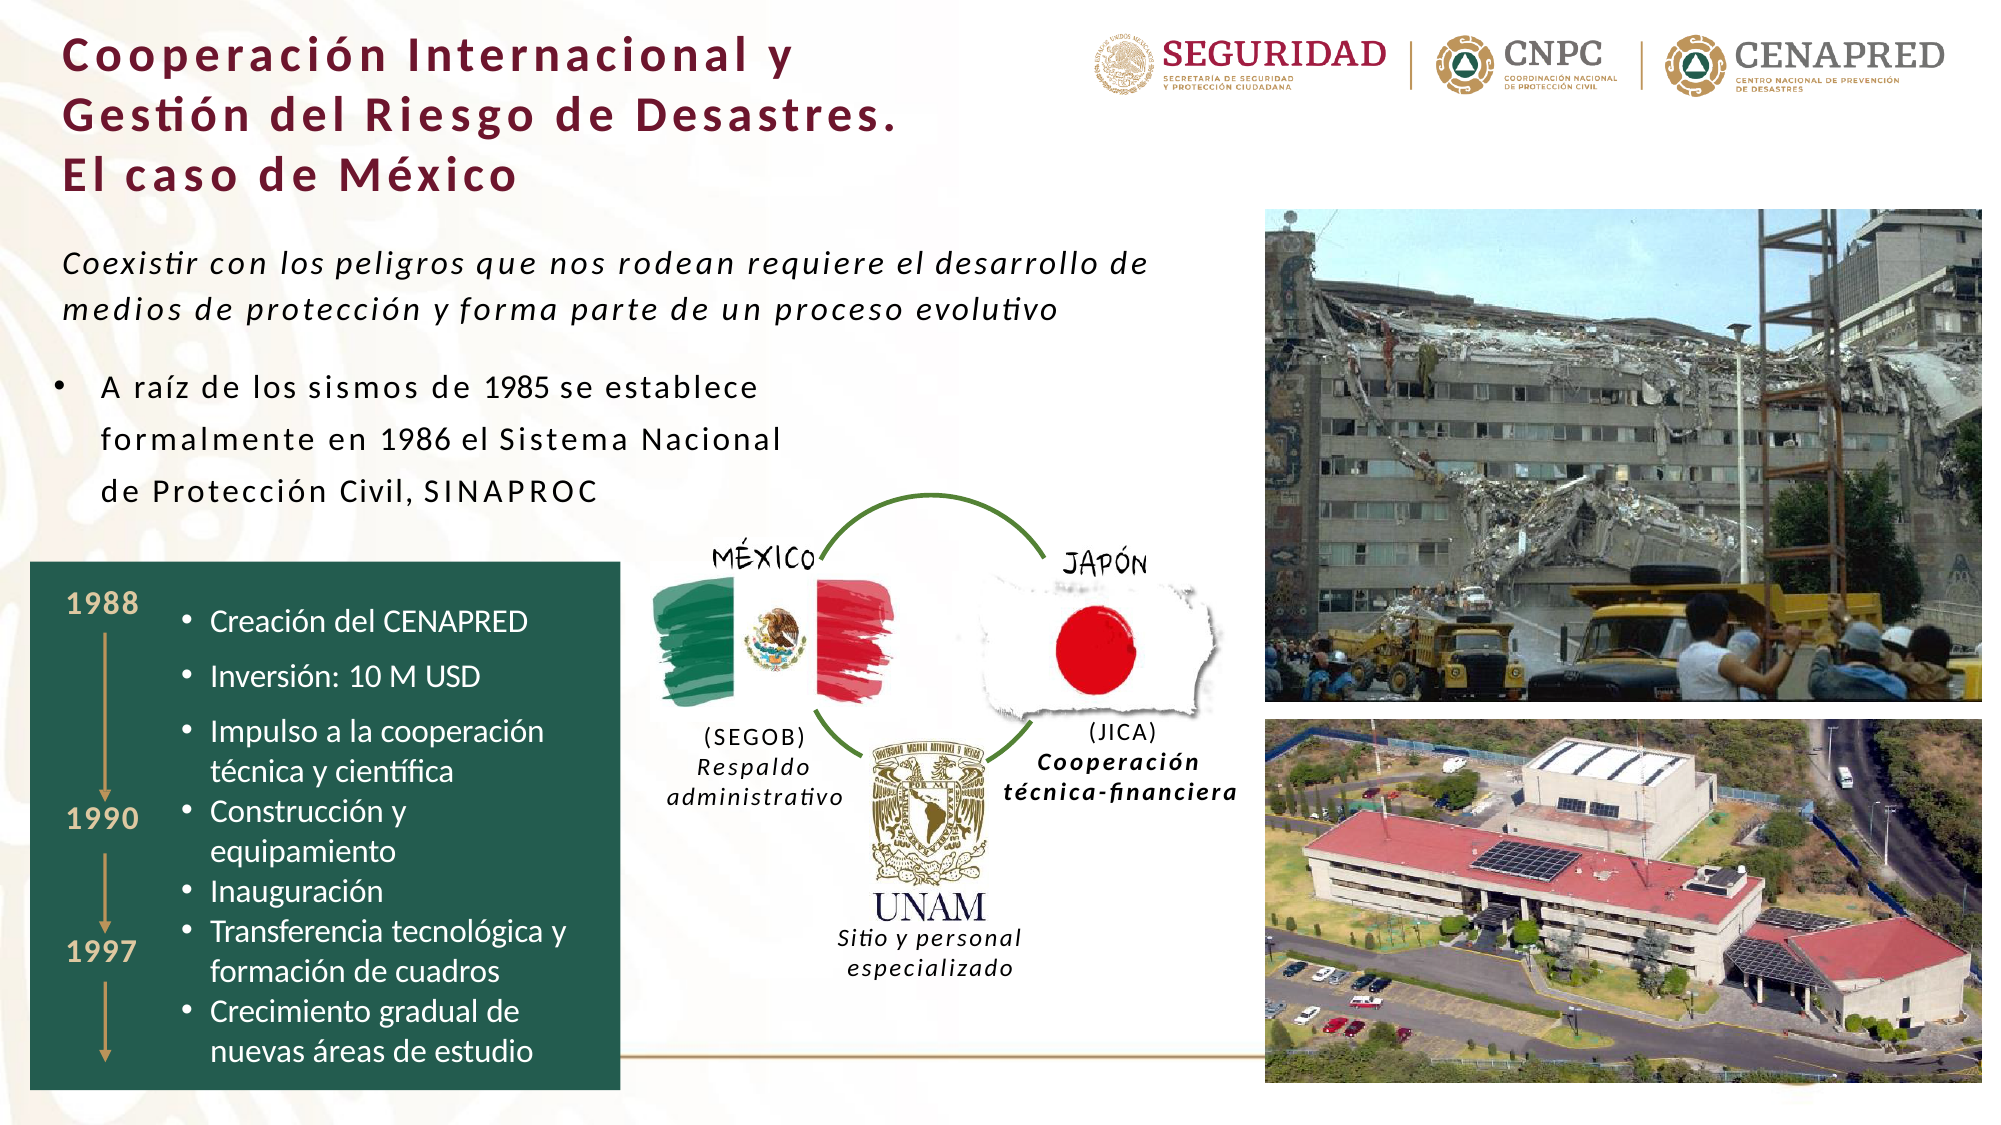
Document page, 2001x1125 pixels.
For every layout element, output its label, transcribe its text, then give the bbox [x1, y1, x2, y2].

text_box [30, 561, 621, 1091]
title Cooperación Internacional y Gestión del Riesgo de Desastres. El caso de México [60, 19, 918, 210]
text_box Sitio y personal especializado [835, 918, 1032, 981]
text_box (JICA) Cooperación técnica-financiera [1234, 713, 1243, 806]
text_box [812, 492, 1047, 765]
text_box Coexistir con los peligros que nos rodean requiere el desarrollo de medios de protección y forma parte de un proceso evolutivo A raíz de los sismos de 1985 se establece formalmente en 1986 el Sistema Nacional de Protección Civil, SINAPROC [51, 233, 1166, 510]
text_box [649, 537, 807, 722]
text_box (SEGOB) Respaldo administrativo [658, 730, 850, 811]
text_box Creación del CENAPRED Inversión: 10 M USD Impulso a la cooperación técnica y científica Construcción y equipamiento Inauguración Transferencia tecnológica y formación de cuadros Crecimiento gradual de nuevas áreas de estudio [181, 582, 578, 1069]
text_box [869, 545, 1229, 922]
picture [0, 0, 1982, 1125]
text_box 1988 1990 1997 [65, 579, 146, 970]
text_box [98, 632, 112, 1063]
